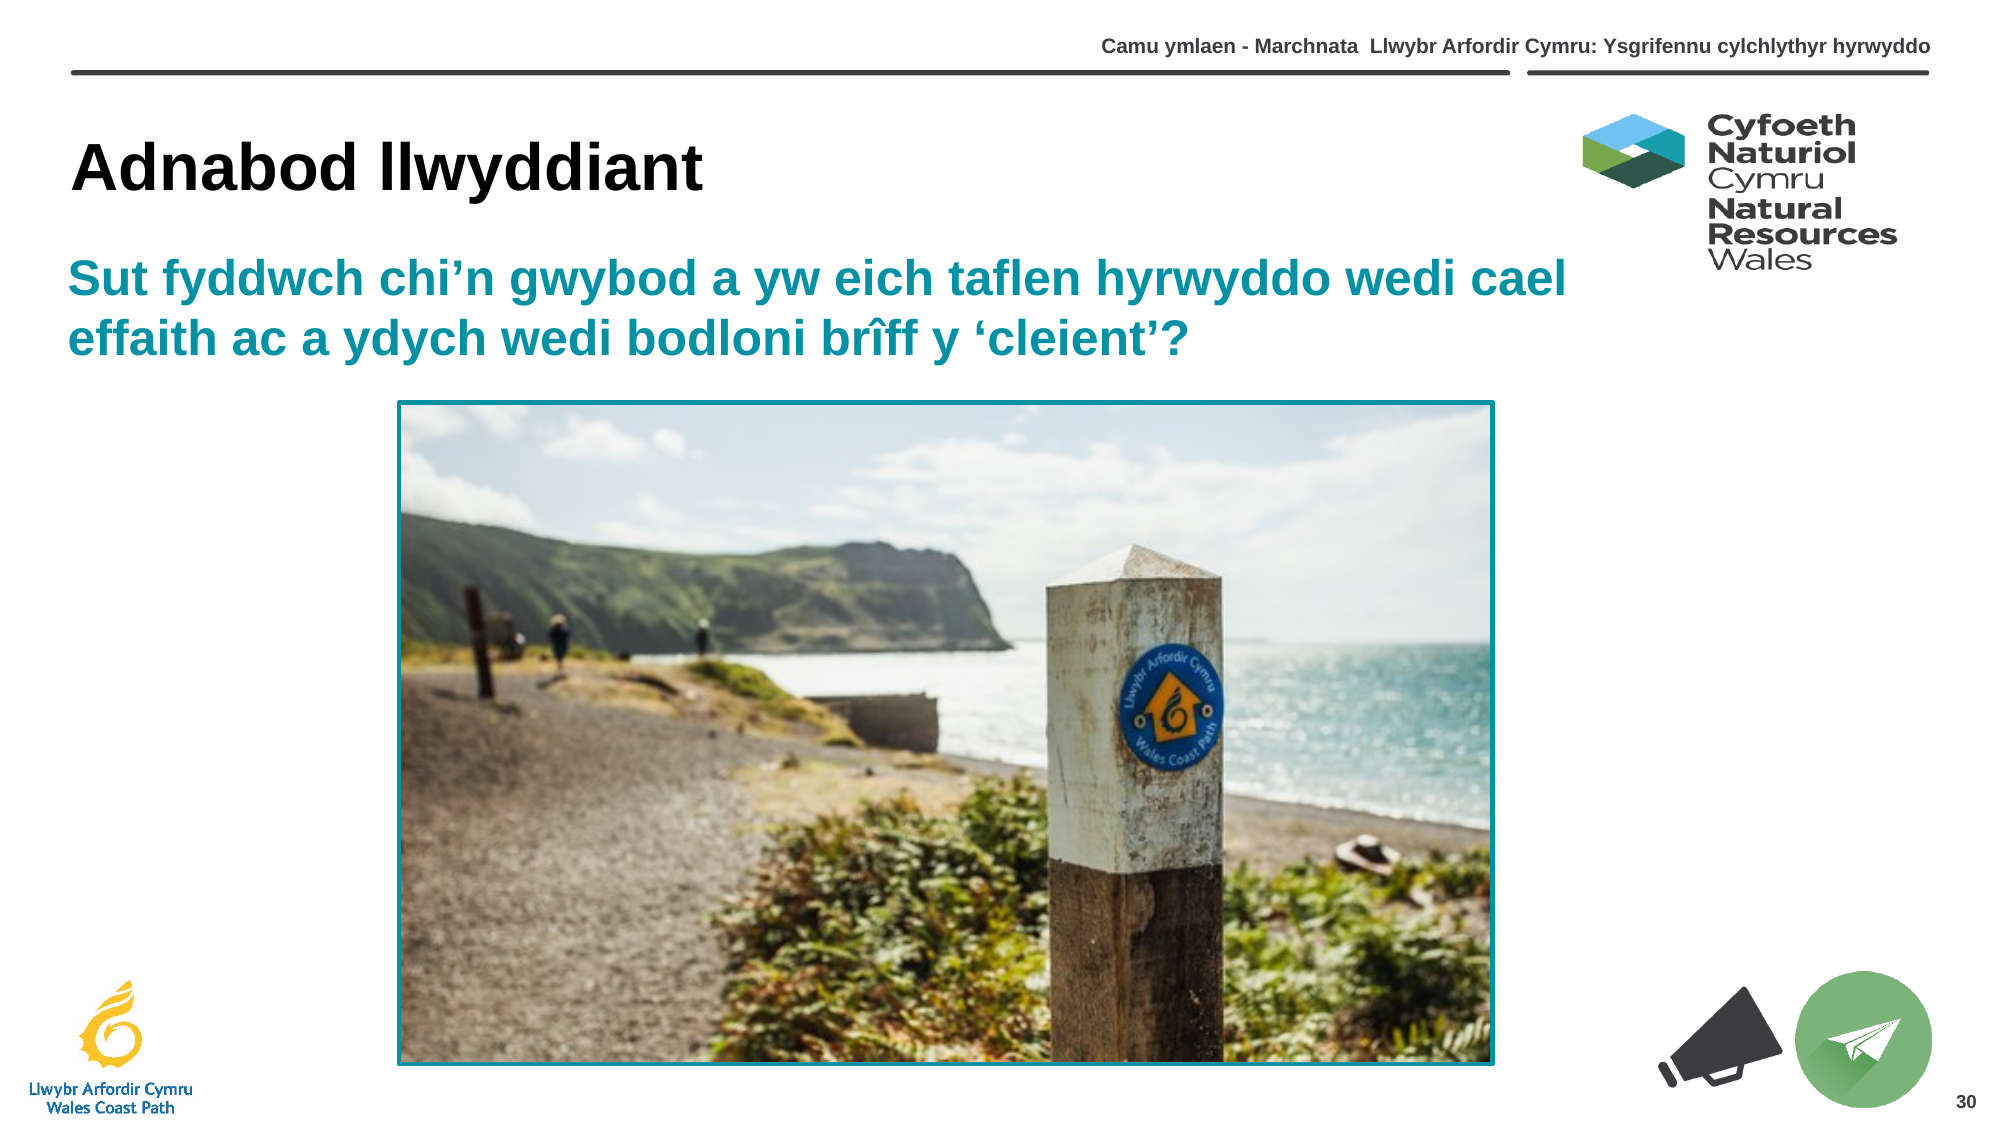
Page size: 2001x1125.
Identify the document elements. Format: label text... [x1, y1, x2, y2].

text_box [22, 961, 1932, 1123]
slide_number 30 [1939, 1052, 1977, 1112]
title Adnabod llwyddiant [70, 78, 1511, 238]
picture [1558, 95, 1921, 288]
footer Camu ymlaen - Marchnata Llwybr Arfordir Cymru: Ysgrifennu cylchlythyr hyrwyddo [933, 6, 1931, 58]
picture [400, 404, 1491, 961]
text_box Sut fyddwch chi’n gwybod a yw eich taflen hyrwyddo wedi cael effaith ac a ydych wedi bodloni brîff y ‘cleient’? [53, 238, 1595, 374]
